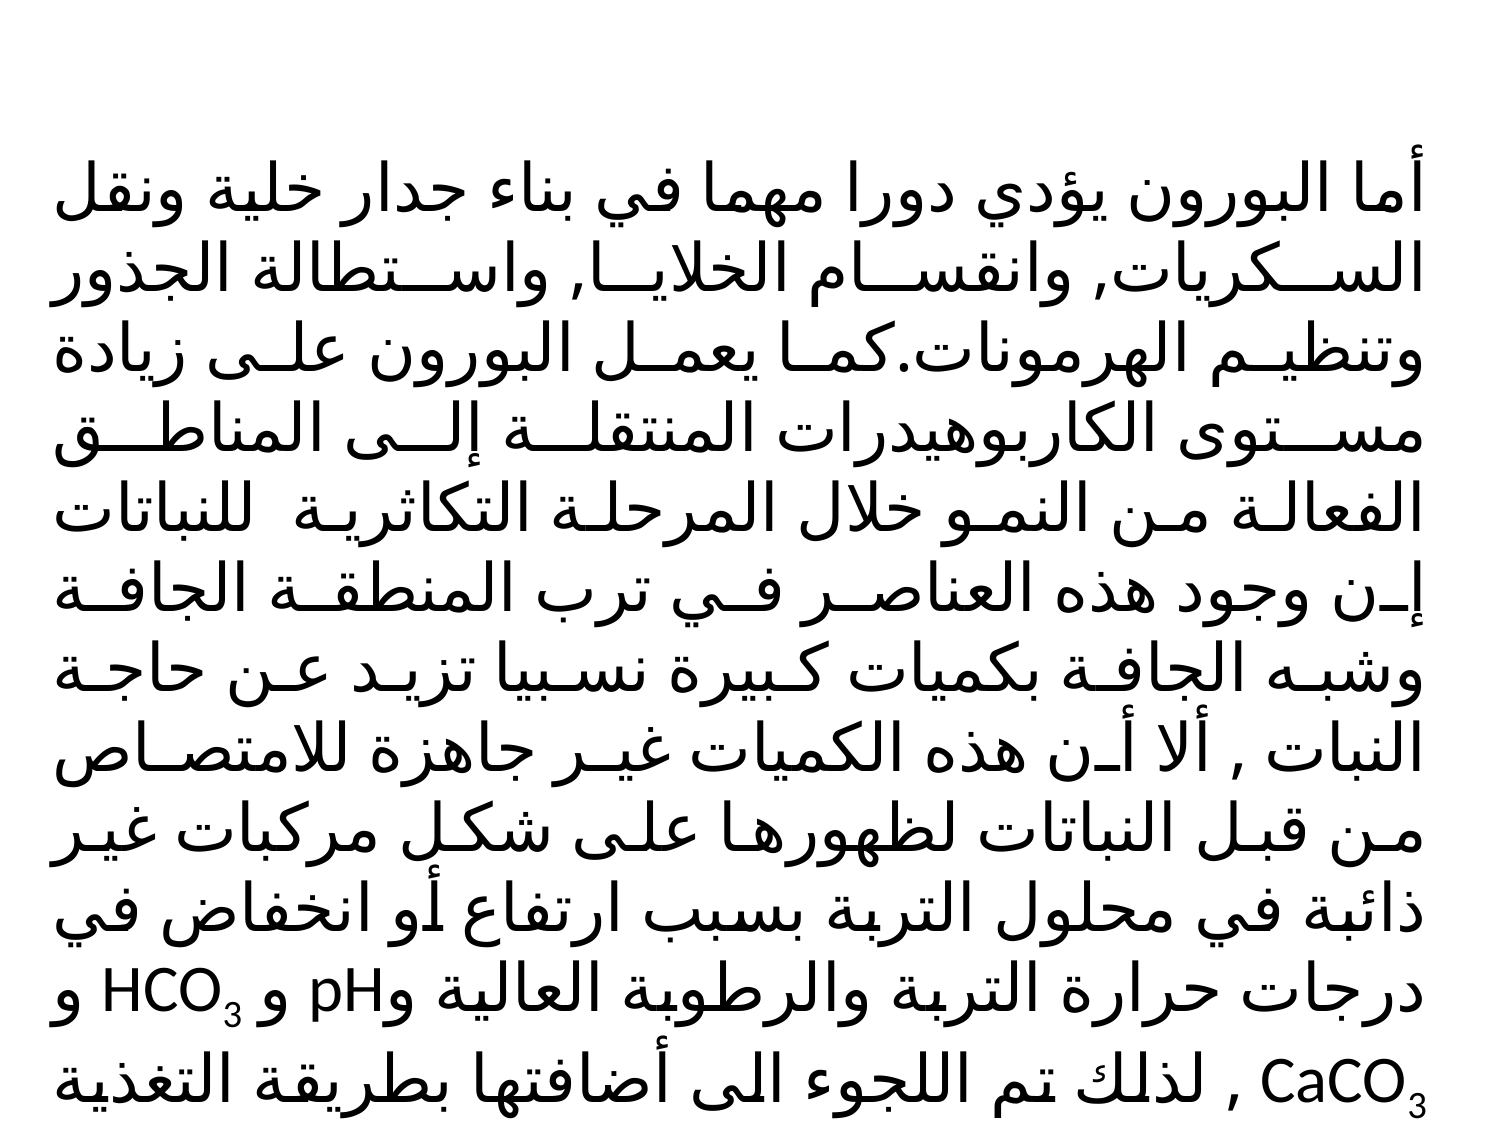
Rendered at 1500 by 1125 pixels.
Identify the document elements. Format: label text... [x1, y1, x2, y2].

text_box أما البورون يؤدي دورا مهما في بناء جدار خلية ونقل السكريات, وانقسام الخلايا, واستطالة الجذور وتنظيم الهرمونات.كما يعمل البورون على زيادة مستوى الكاربوهيدرات المنتقلة إلى المناطق الفعالة من النمو خلال المرحلة التكاثرية للنباتات إن وجود هذه العناصر في ترب المنطقة الجافة وشبه الجافة بكميات كبيرة نسبيا تزيد عن حاجة النبات , ألا أن هذه الكميات غير جاهزة للامتصاص من قبل النباتات لظهورها على شكل مركبات غير ذائبة في محلول التربة بسبب ارتفاع أو انخفاض في درجات حرارة التربة والرطوبة العالية وpH و HCO3 و CaCO3 , لذلك تم اللجوء الى أضافتها بطريقة التغذية الورقية. [37, 137, 1442, 1125]
